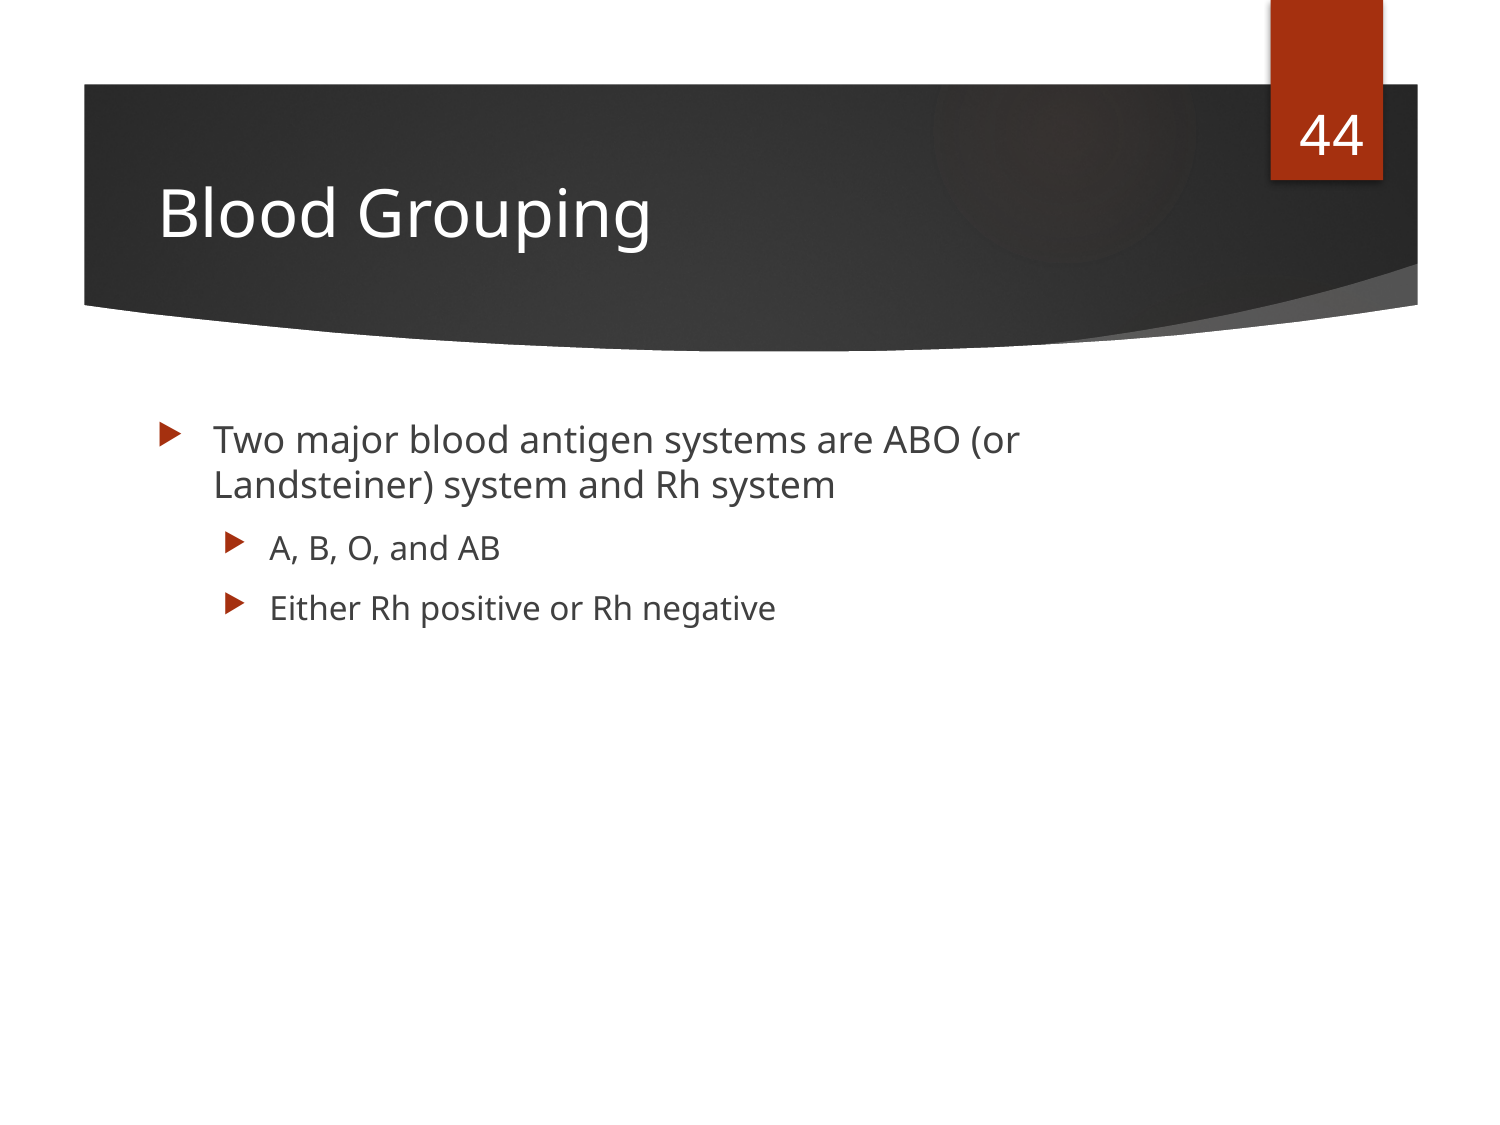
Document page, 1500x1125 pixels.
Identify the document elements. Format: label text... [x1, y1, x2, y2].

slide_number 44 [1259, 48, 1390, 175]
title Blood Grouping [142, 152, 1183, 269]
list Two major blood antigen systems are ABO (or Landsteiner) system and Rh system A, B, O, and AB Either Rh positive or Rh negative [141, 408, 1183, 988]
